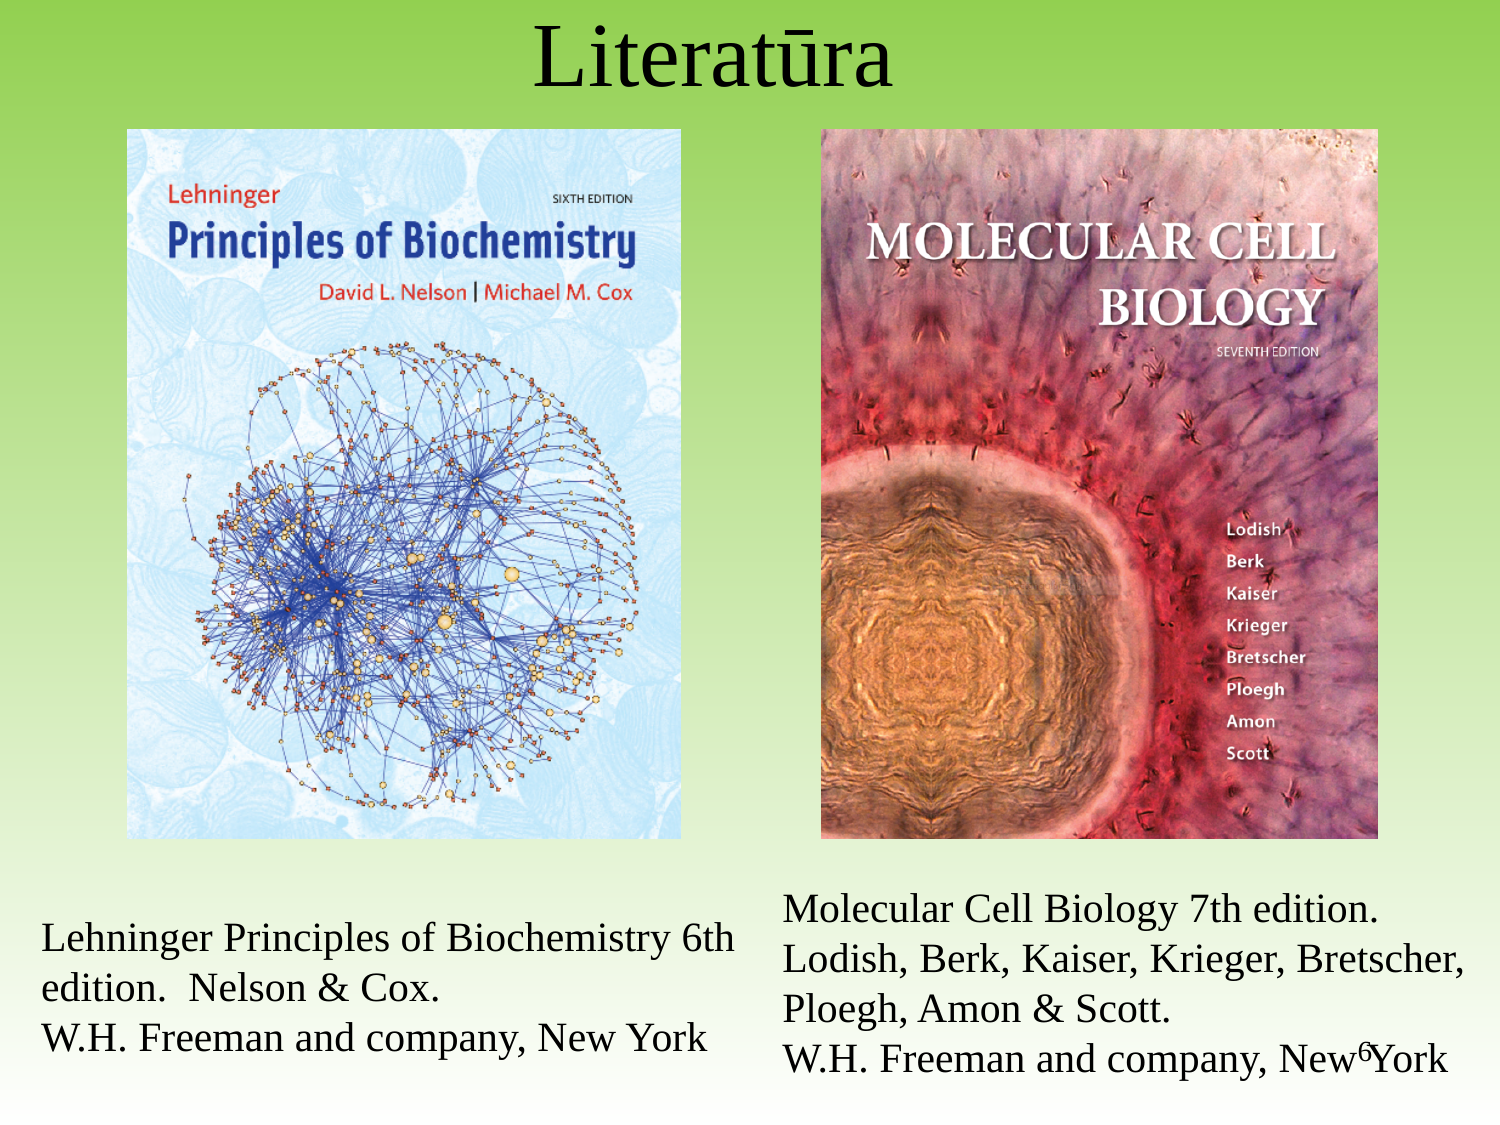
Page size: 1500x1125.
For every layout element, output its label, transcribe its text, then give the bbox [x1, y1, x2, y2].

title Literatūra [76, 0, 1351, 144]
slide_number 6 [1074, 1025, 1388, 1100]
text_box Lehninger Principles of Biochemistry 6th edition. Nelson & Cox. W.H. Freeman and company, New York [26, 902, 783, 1117]
text_box Molecular Cell Biology 7th edition. Lodish, Berk, Kaiser, Krieger, Bretscher, Ploegh, Amon & Scott. W.H. Freeman and company, New York [767, 873, 1486, 1089]
picture [820, 128, 1378, 840]
picture [127, 128, 681, 840]
